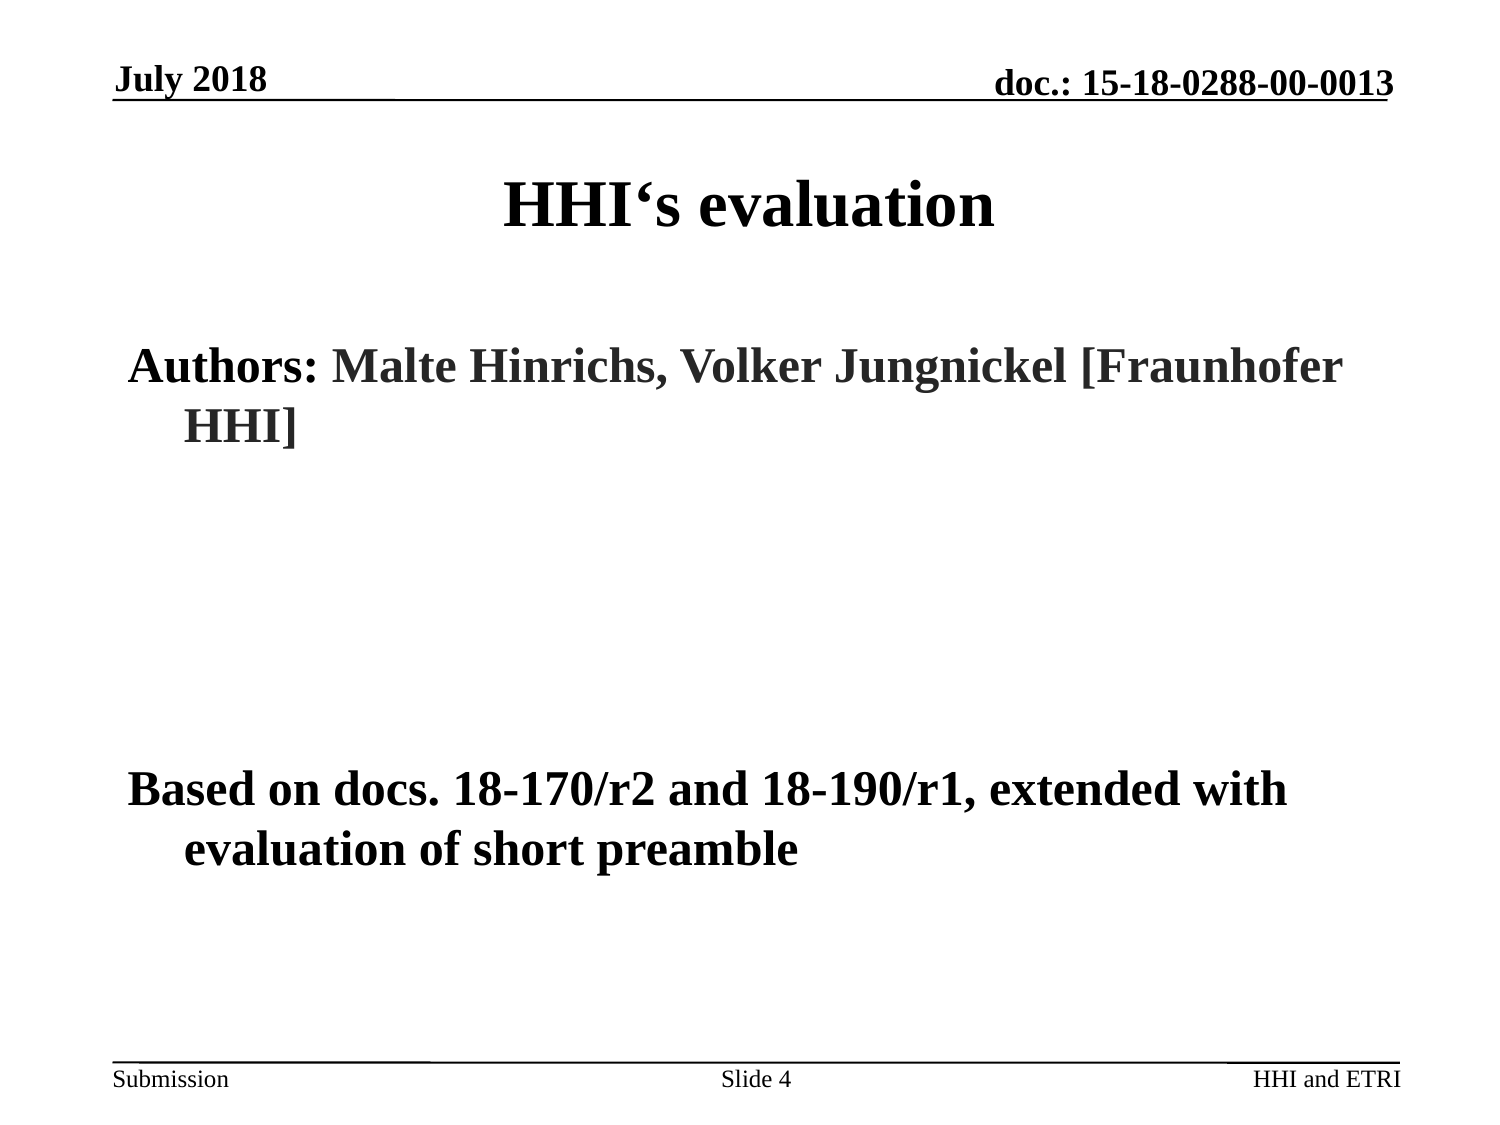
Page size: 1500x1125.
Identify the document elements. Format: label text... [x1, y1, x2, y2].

list Authors: Malte Hinrichs, Volker Jungnickel [Fraunhofer HHI] Based on docs. 18-170/r2 and 18-190/r1, extended with evaluation of short preamble [112, 324, 1388, 1000]
title HHI‘s evaluation [112, 112, 1388, 288]
slide_number Slide 4 [712, 1061, 800, 1123]
footer HHI and ETRI [878, 1061, 1402, 1093]
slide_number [114, 54, 423, 100]
